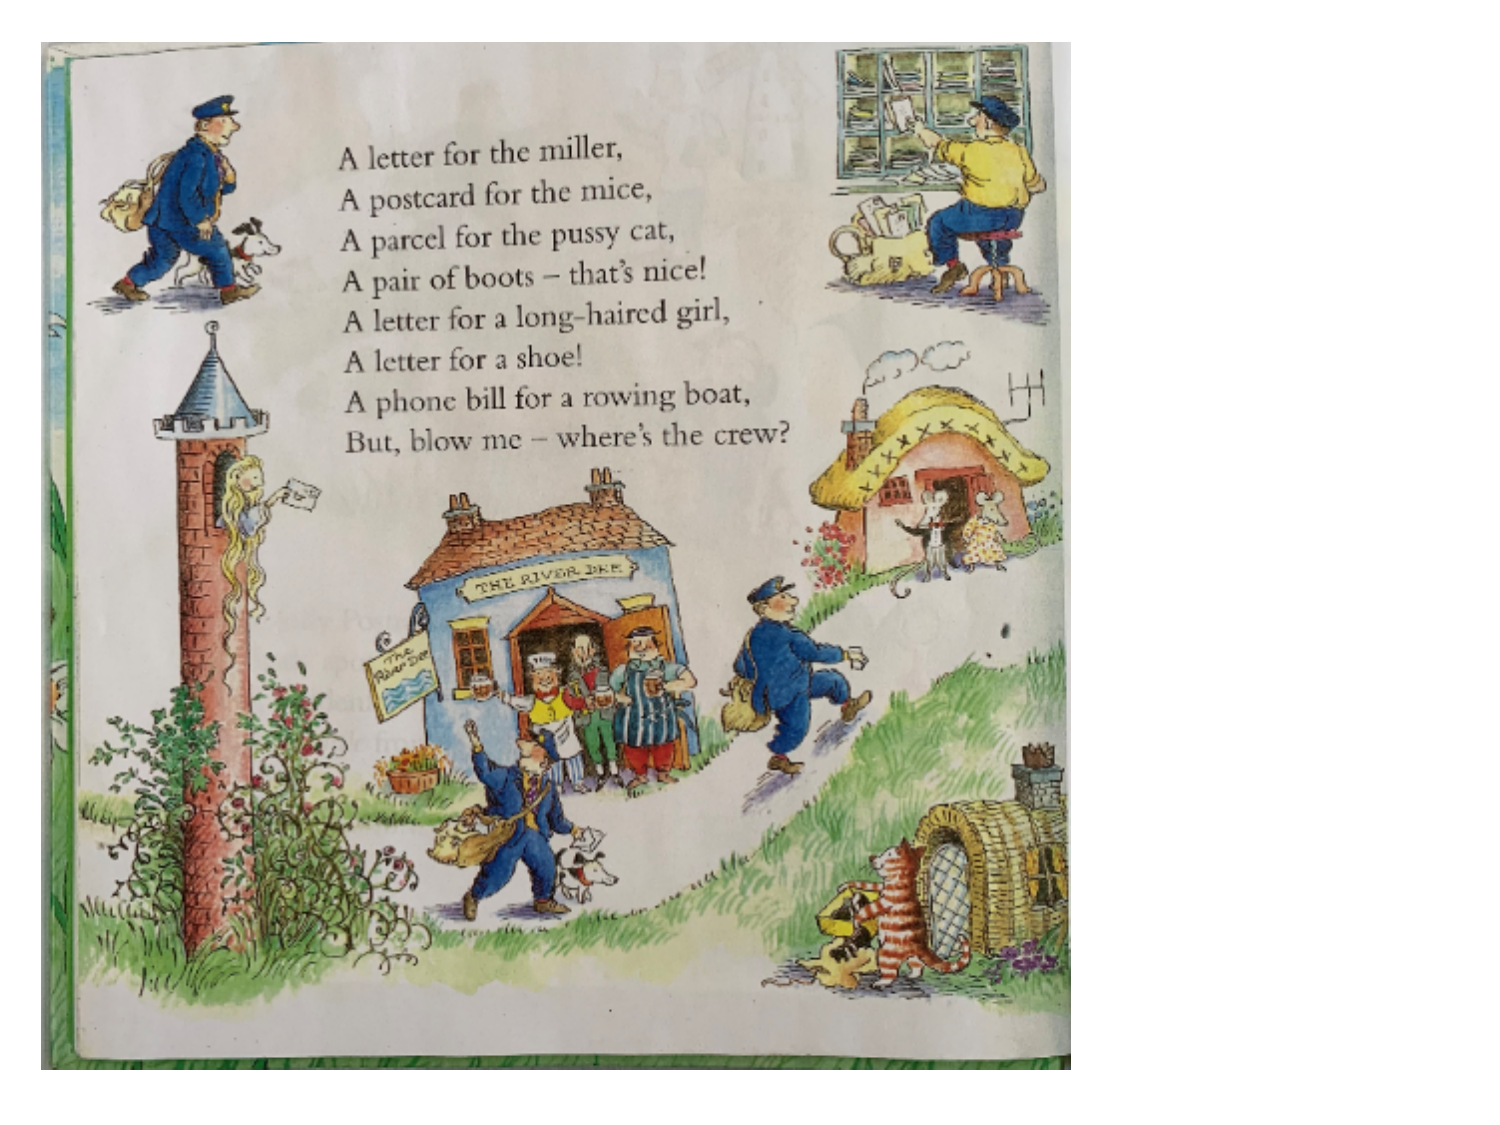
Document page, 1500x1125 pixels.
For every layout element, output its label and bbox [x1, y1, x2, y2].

picture [41, 42, 1071, 1071]
